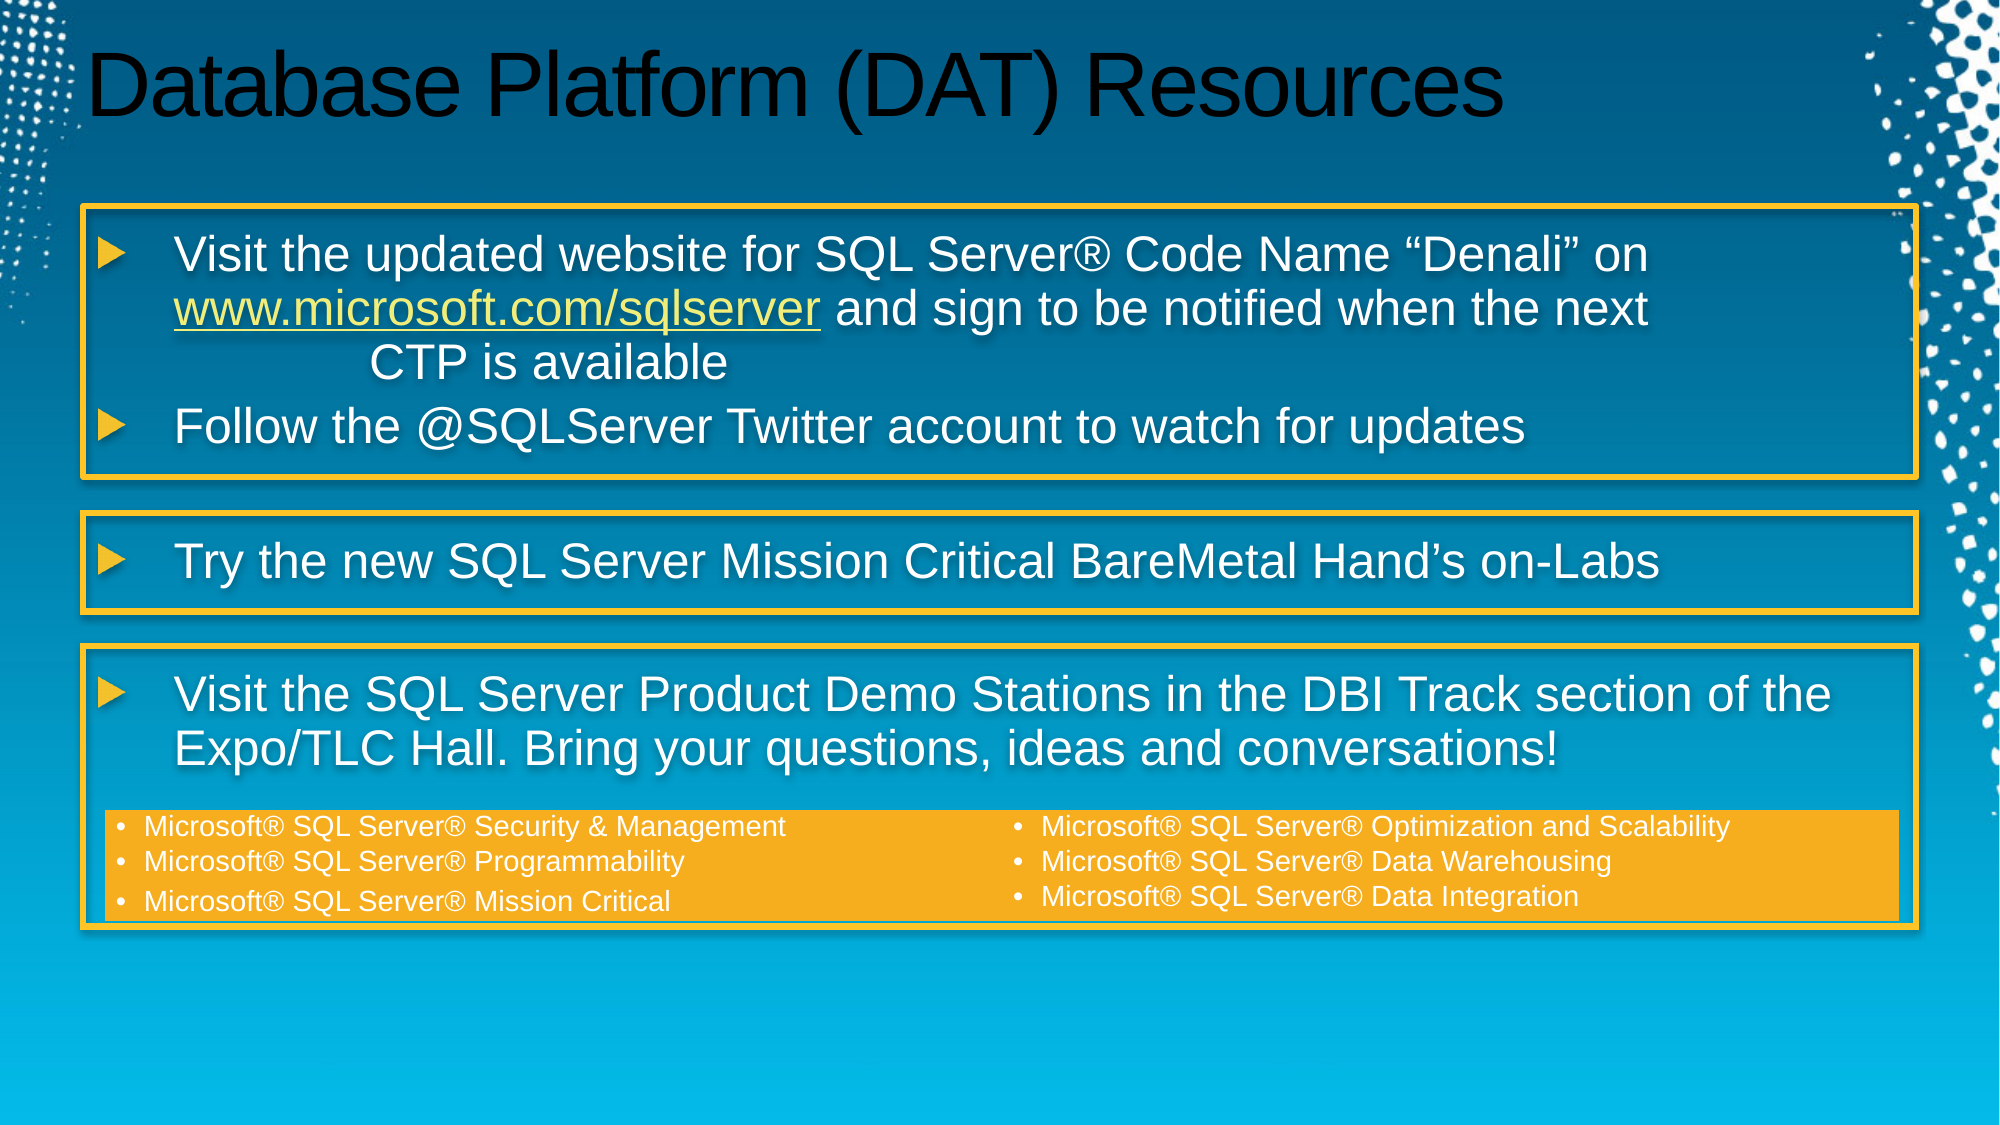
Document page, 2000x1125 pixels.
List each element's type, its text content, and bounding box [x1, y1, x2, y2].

picture [47, 0, 57, 10]
picture [1932, 235, 1943, 241]
picture [1938, 122, 1950, 133]
picture [1992, 438, 2000, 448]
picture [1942, 269, 1953, 276]
table_cell Microsoft® SQL Server® Data Integration [1002, 880, 1899, 921]
picture [1948, 413, 1958, 424]
picture [1963, 335, 1972, 344]
text_box Visit the updated website for SQL Server® Code Name “Denali” on www.microsoft.com/sqlserver and sign to be notified when the next CTP is available Follow the @SQLServer Twitter account to watch for updates [83, 206, 1917, 477]
picture [34, 101, 43, 111]
picture [1922, 200, 1934, 207]
picture [1945, 213, 1955, 220]
picture [1984, 349, 1992, 357]
picture [54, 76, 60, 83]
picture [1915, 109, 1924, 119]
picture [1973, 368, 1982, 380]
picture [1925, 87, 1941, 99]
table_header Microsoft® SQL Server® Optimization and Scalability [1002, 810, 1899, 845]
picture [1970, 426, 1980, 436]
picture [1957, 187, 1971, 200]
title Database Platform (DAT) Resources [85, 37, 1914, 138]
picture [1935, 431, 1946, 449]
picture [1979, 657, 1995, 676]
picture [1941, 324, 1952, 332]
picture [13, 41, 25, 49]
picture [1928, 399, 1939, 415]
picture [24, 72, 32, 79]
picture [1968, 481, 1978, 492]
picture [42, 31, 53, 39]
picture [30, 14, 40, 23]
picture [28, 42, 36, 53]
picture [33, 88, 42, 97]
picture [3, 10, 11, 18]
picture [1935, 0, 2000, 306]
picture [1935, 379, 1948, 391]
text_box Visit the SQL Server Product Demo Stations in the DBI Track section of the Expo/TLC Hall. Bring your questions, ideas and conversations! [83, 645, 1917, 927]
picture [1946, 525, 1956, 533]
table_header Microsoft® SQL Server® Security & Management [105, 810, 1002, 845]
picture [0, 40, 9, 45]
picture [26, 57, 34, 68]
picture [1930, 291, 1941, 297]
picture [1952, 502, 1967, 516]
picture [1942, 465, 1958, 483]
picture [18, 13, 26, 19]
picture [11, 55, 21, 64]
picture [1958, 445, 1968, 460]
picture [1925, 141, 1935, 155]
picture [31, 131, 37, 138]
picture [41, 59, 48, 67]
picture [1974, 683, 1985, 694]
picture [1972, 312, 1985, 322]
table_cell Microsoft® SQL Server® Mission Critical [105, 880, 1002, 921]
picture [1994, 382, 2000, 391]
picture [9, 84, 15, 91]
picture [56, 47, 64, 55]
picture [58, 32, 66, 41]
picture [33, 0, 42, 10]
picture [1898, 188, 1912, 198]
picture [0, 24, 9, 33]
picture [17, 129, 23, 136]
picture [1982, 714, 1993, 729]
picture [81, 511, 1918, 614]
picture [1981, 604, 2000, 620]
picture [1963, 589, 1976, 607]
picture [1914, 164, 1923, 177]
picture [29, 27, 38, 38]
picture [1955, 557, 1965, 573]
picture [1963, 535, 1977, 550]
picture [1926, 344, 1939, 358]
picture [0, 155, 5, 163]
picture [43, 42, 49, 53]
picture [81, 644, 1918, 929]
picture [38, 74, 47, 80]
picture [18, 0, 29, 6]
picture [1969, 625, 1985, 642]
picture [1889, 152, 1901, 166]
picture [1929, 27, 1945, 45]
table_cell Microsoft® SQL Server® Programmability [105, 845, 1002, 880]
picture [6, 97, 12, 105]
picture [1995, 582, 2000, 595]
picture [1988, 691, 2000, 709]
picture [33, 116, 40, 124]
picture [1988, 547, 2000, 561]
picture [16, 22, 23, 34]
picture [1953, 301, 1962, 312]
picture [1960, 392, 1970, 403]
picture [1935, 177, 1945, 189]
picture [16, 143, 21, 151]
picture [1991, 747, 2000, 765]
picture [1983, 404, 1992, 414]
table_cell Microsoft® SQL Server® Data Warehousing [1002, 845, 1899, 880]
picture [1978, 517, 1987, 527]
picture [1972, 570, 1986, 583]
picture [10, 69, 17, 78]
picture [81, 204, 1932, 479]
picture [1955, 246, 1965, 256]
picture [1921, 0, 1934, 8]
picture [1993, 321, 2000, 339]
picture [1946, 155, 1961, 167]
picture [45, 16, 55, 24]
picture [1950, 359, 1960, 366]
picture [55, 62, 62, 69]
text_box Try the new SQL Server Mission Critical BareMetal Hand’s on-Labs [83, 512, 1917, 612]
picture [1991, 637, 2000, 652]
picture [1980, 460, 1987, 469]
picture [1990, 492, 2000, 505]
picture [1963, 278, 1976, 291]
